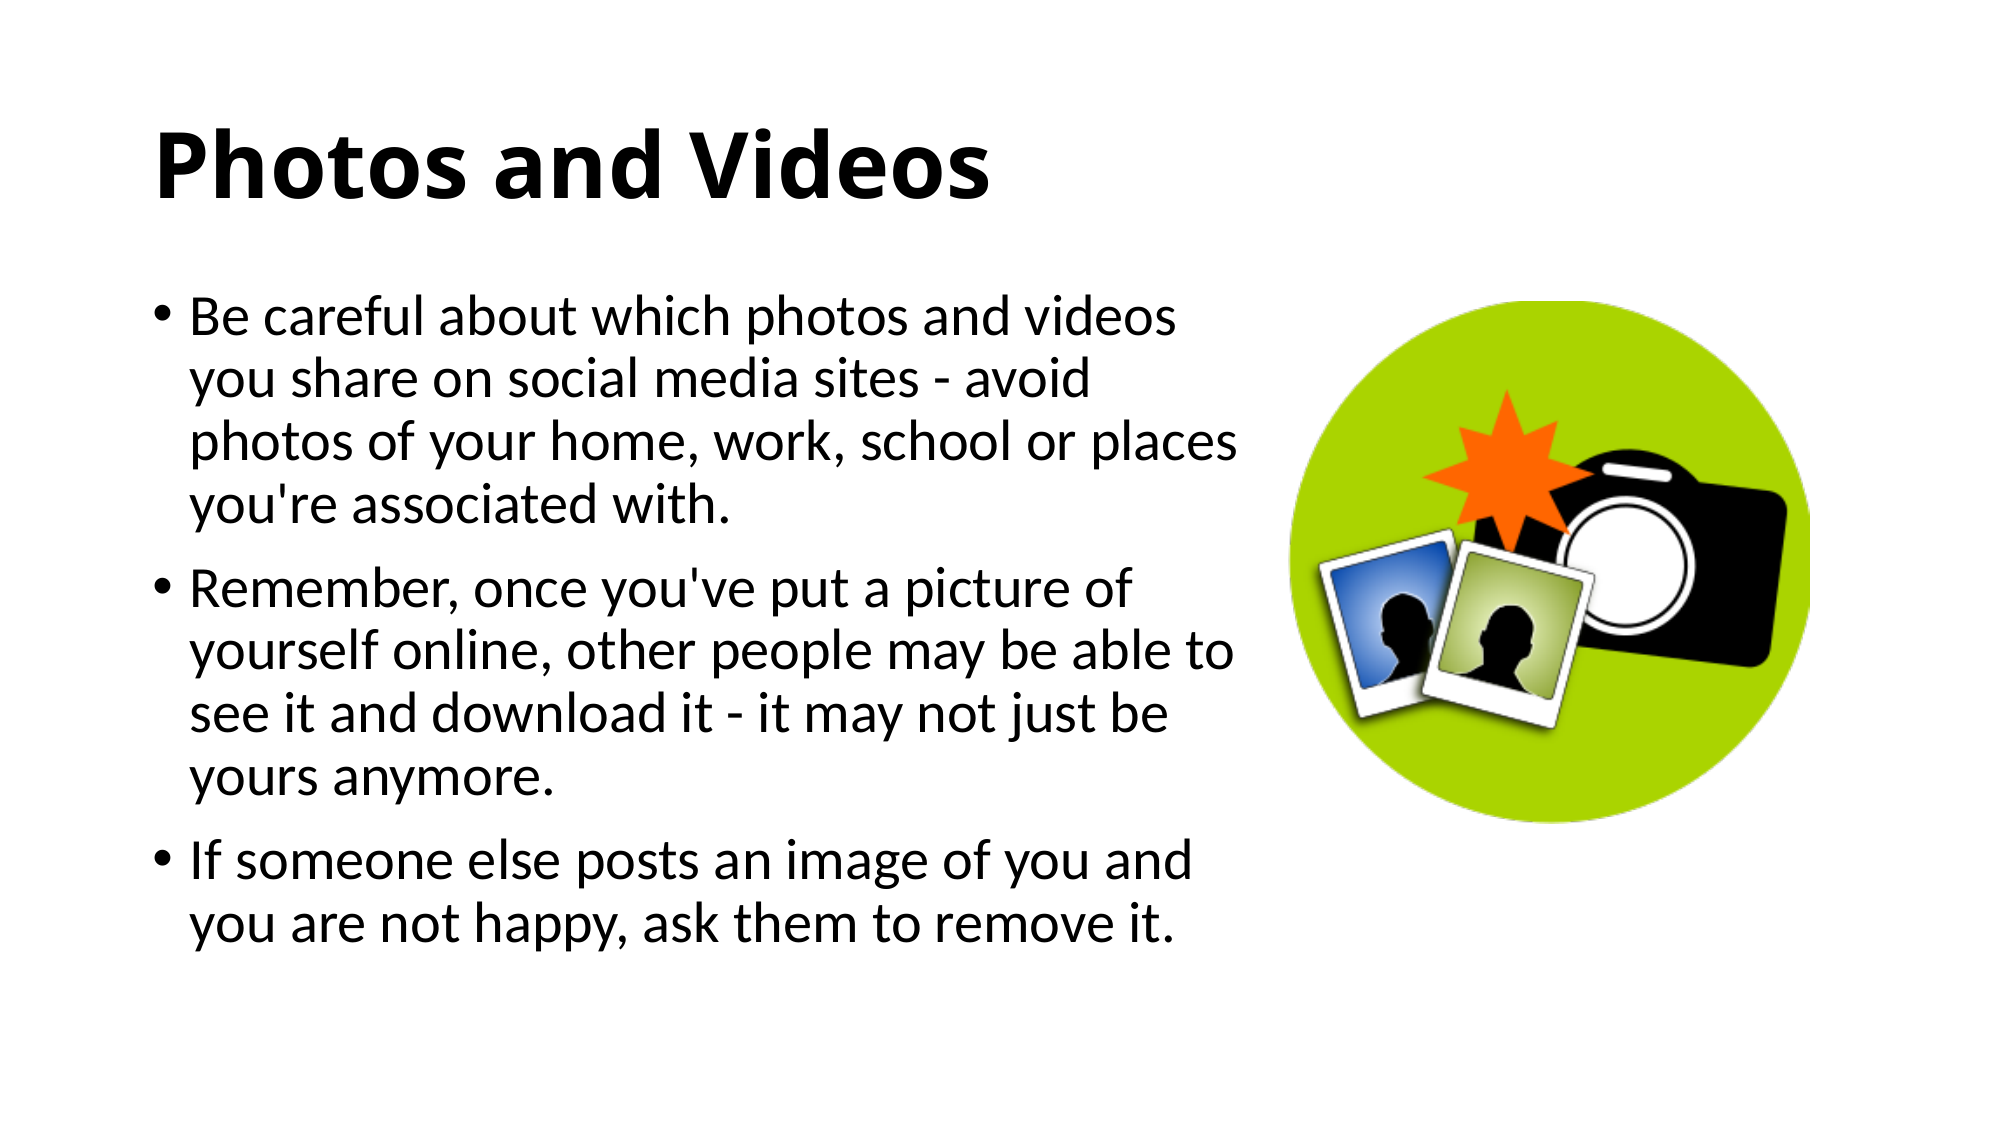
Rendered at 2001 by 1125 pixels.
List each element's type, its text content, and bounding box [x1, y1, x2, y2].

picture [1287, 301, 1810, 824]
list Be careful about which photos and videos you share on social media sites - avoid photos of your home, work, school or places you're associated with. Remember, once you've put a picture of yourself online, other people may be able to see it and download it - it may not just be yours anymore. If someone else posts an image of you and you are not happy, ask them to remove it. [137, 277, 1266, 992]
title Photos and Videos [137, 59, 1863, 278]
